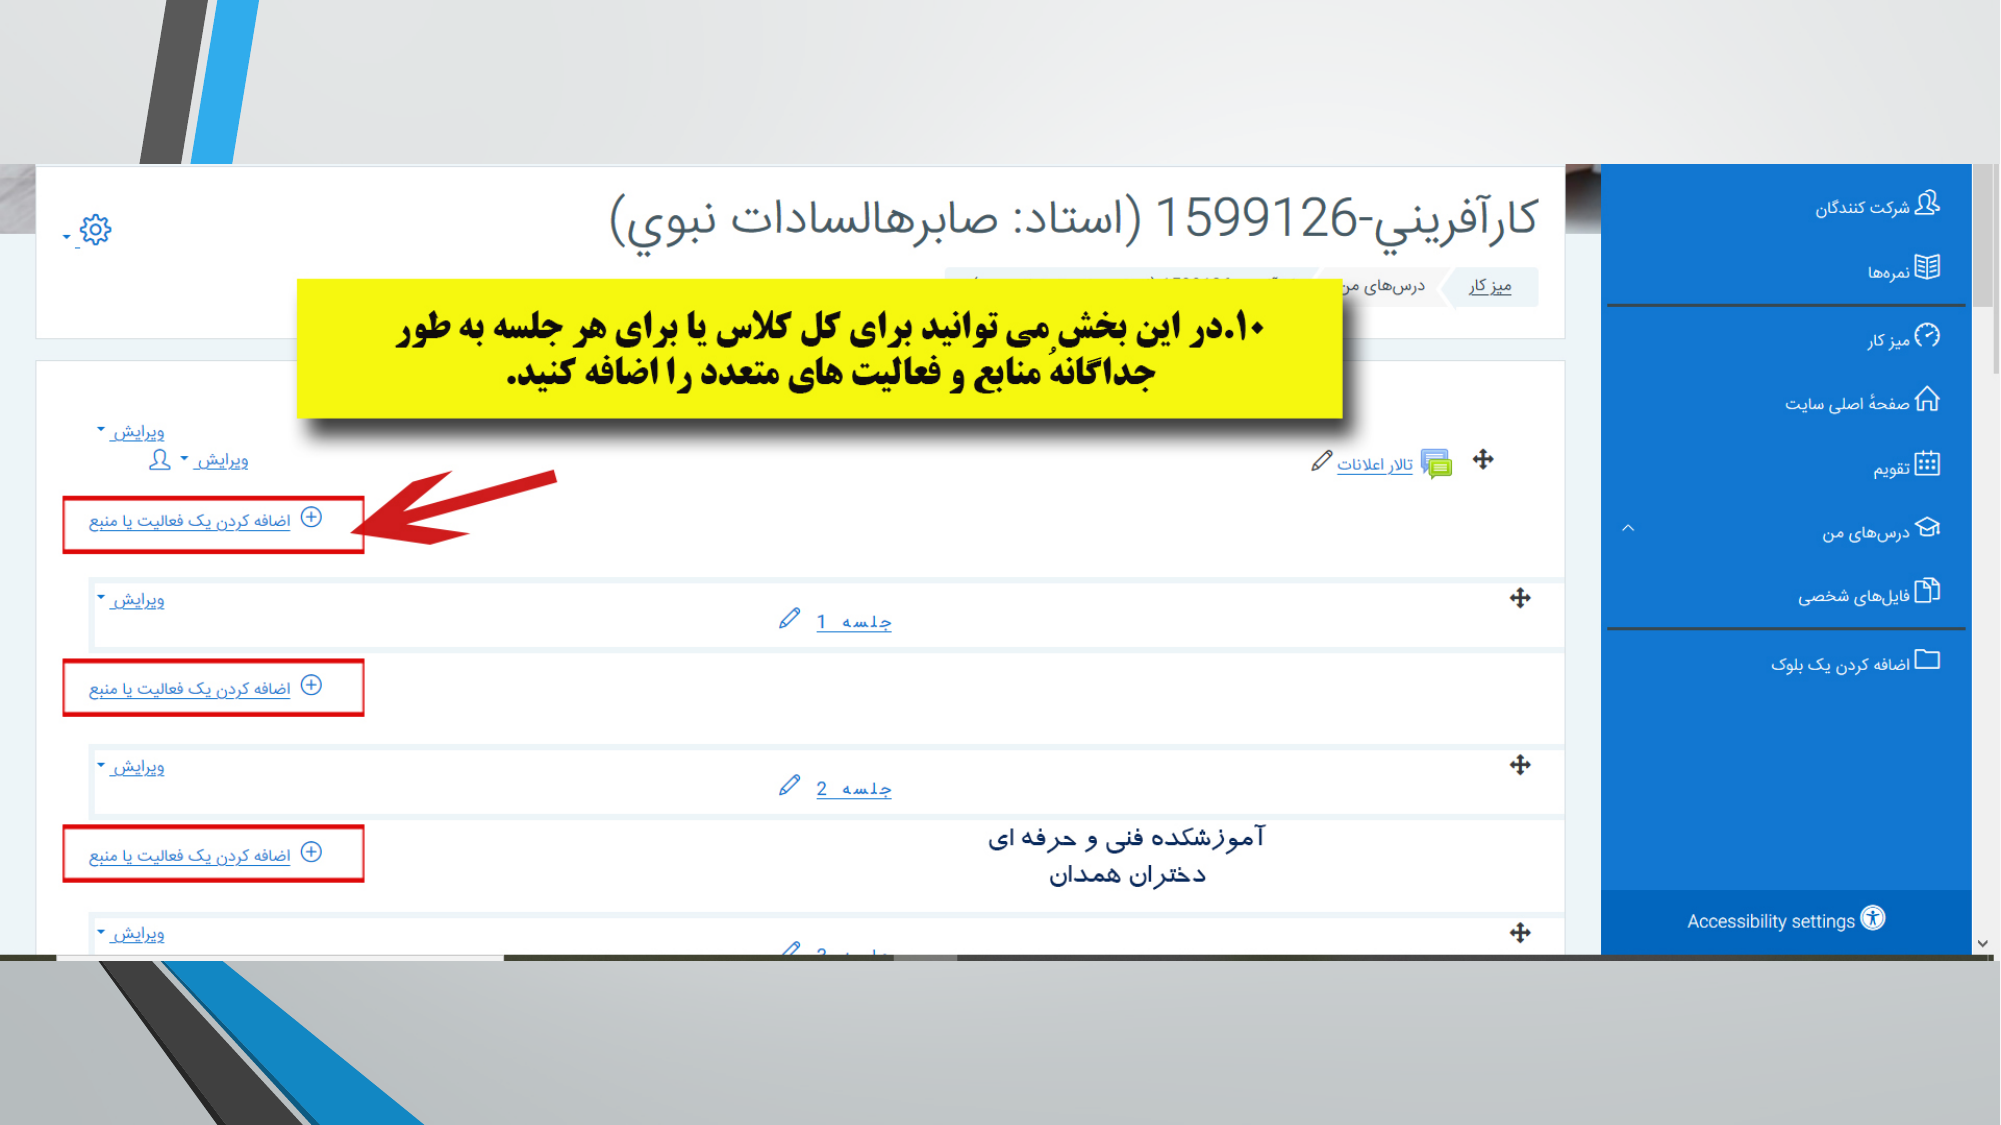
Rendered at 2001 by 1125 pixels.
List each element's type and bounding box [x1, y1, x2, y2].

picture [0, 164, 2000, 961]
